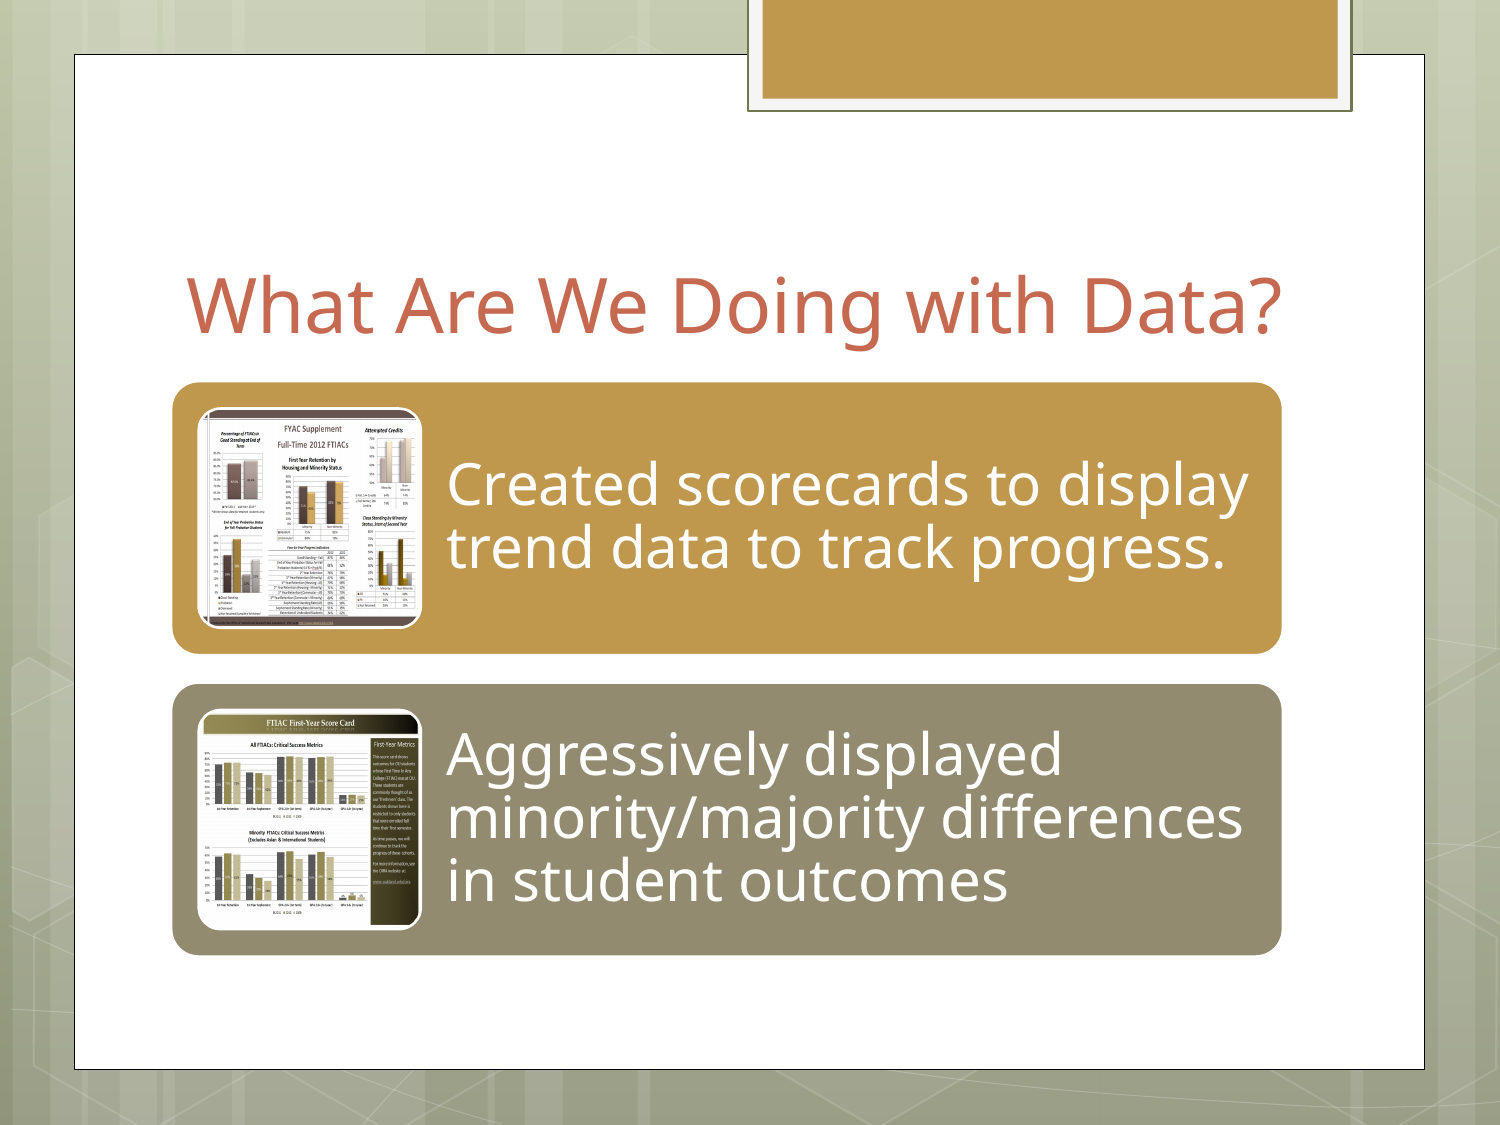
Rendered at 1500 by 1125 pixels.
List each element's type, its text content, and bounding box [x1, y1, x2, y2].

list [170, 380, 1284, 958]
title What Are We Doing with Data? [171, 168, 1324, 357]
